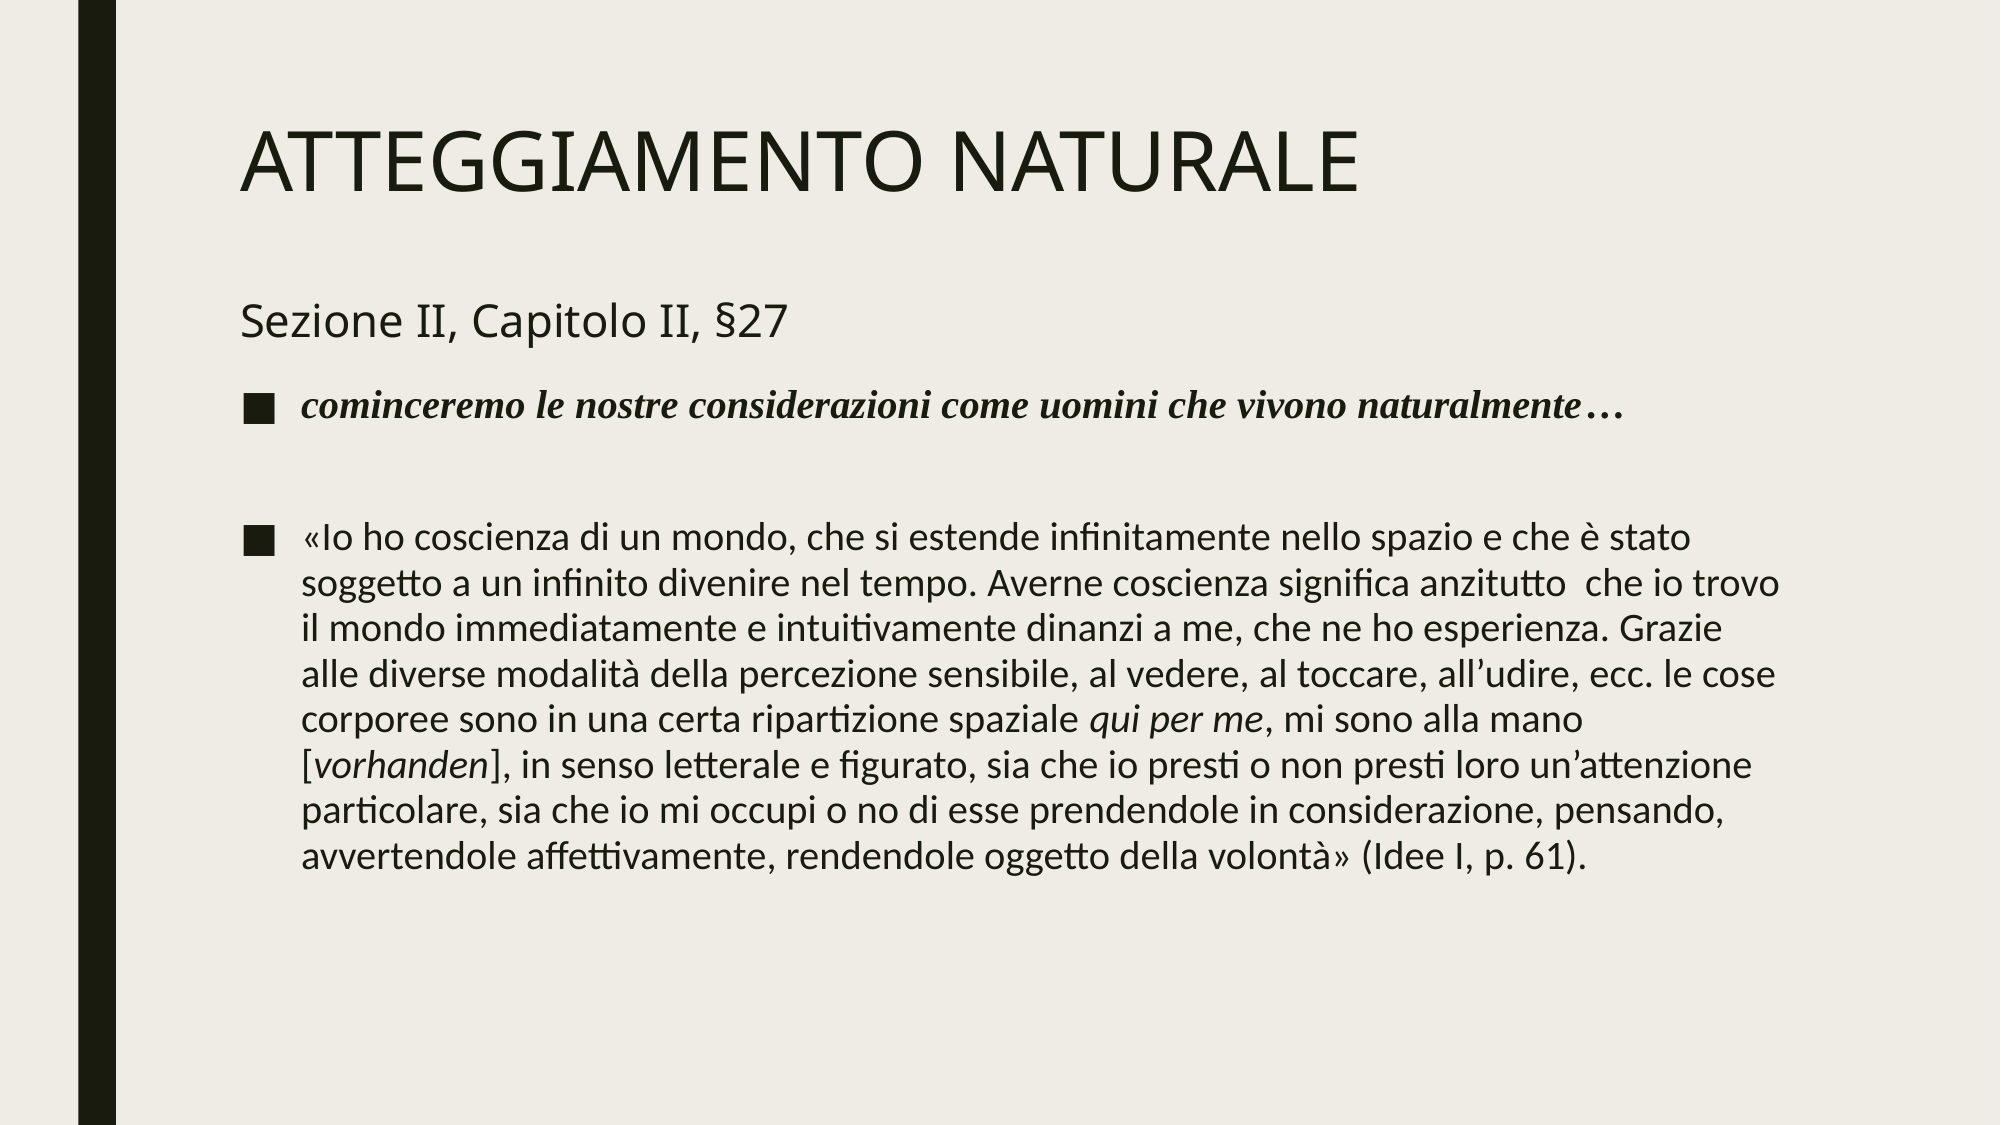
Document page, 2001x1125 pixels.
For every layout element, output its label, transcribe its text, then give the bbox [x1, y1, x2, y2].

list cominceremo le nostre considerazioni come uomini che vivono naturalmente… «Io ho coscienza di un mondo, che si estende infinitamente nello spazio e che è stato soggetto a un infinito divenire nel tempo. Averne coscienza significa anzitutto che io trovo il mondo immediatamente e intuitivamente dinanzi a me, che ne ho esperienza. Grazie alle diverse modalità della percezione sensibile, al vedere, al toccare, all’udire, ecc. le cose corporee sono in una certa ripartizione spaziale qui per me, mi sono alla mano [vorhanden], in senso letterale e figurato, sia che io presti o non presti loro un’attenzione particolare, sia che io mi occupi o no di esse prendendole in considerazione, pensando, avvertendole affettivamente, rendendole oggetto della volontà» (Idee I, p. 61). [225, 375, 1800, 963]
title ATTEGGIAMENTO NATURALE Sezione II, Capitolo II, §27 [225, 112, 1800, 357]
